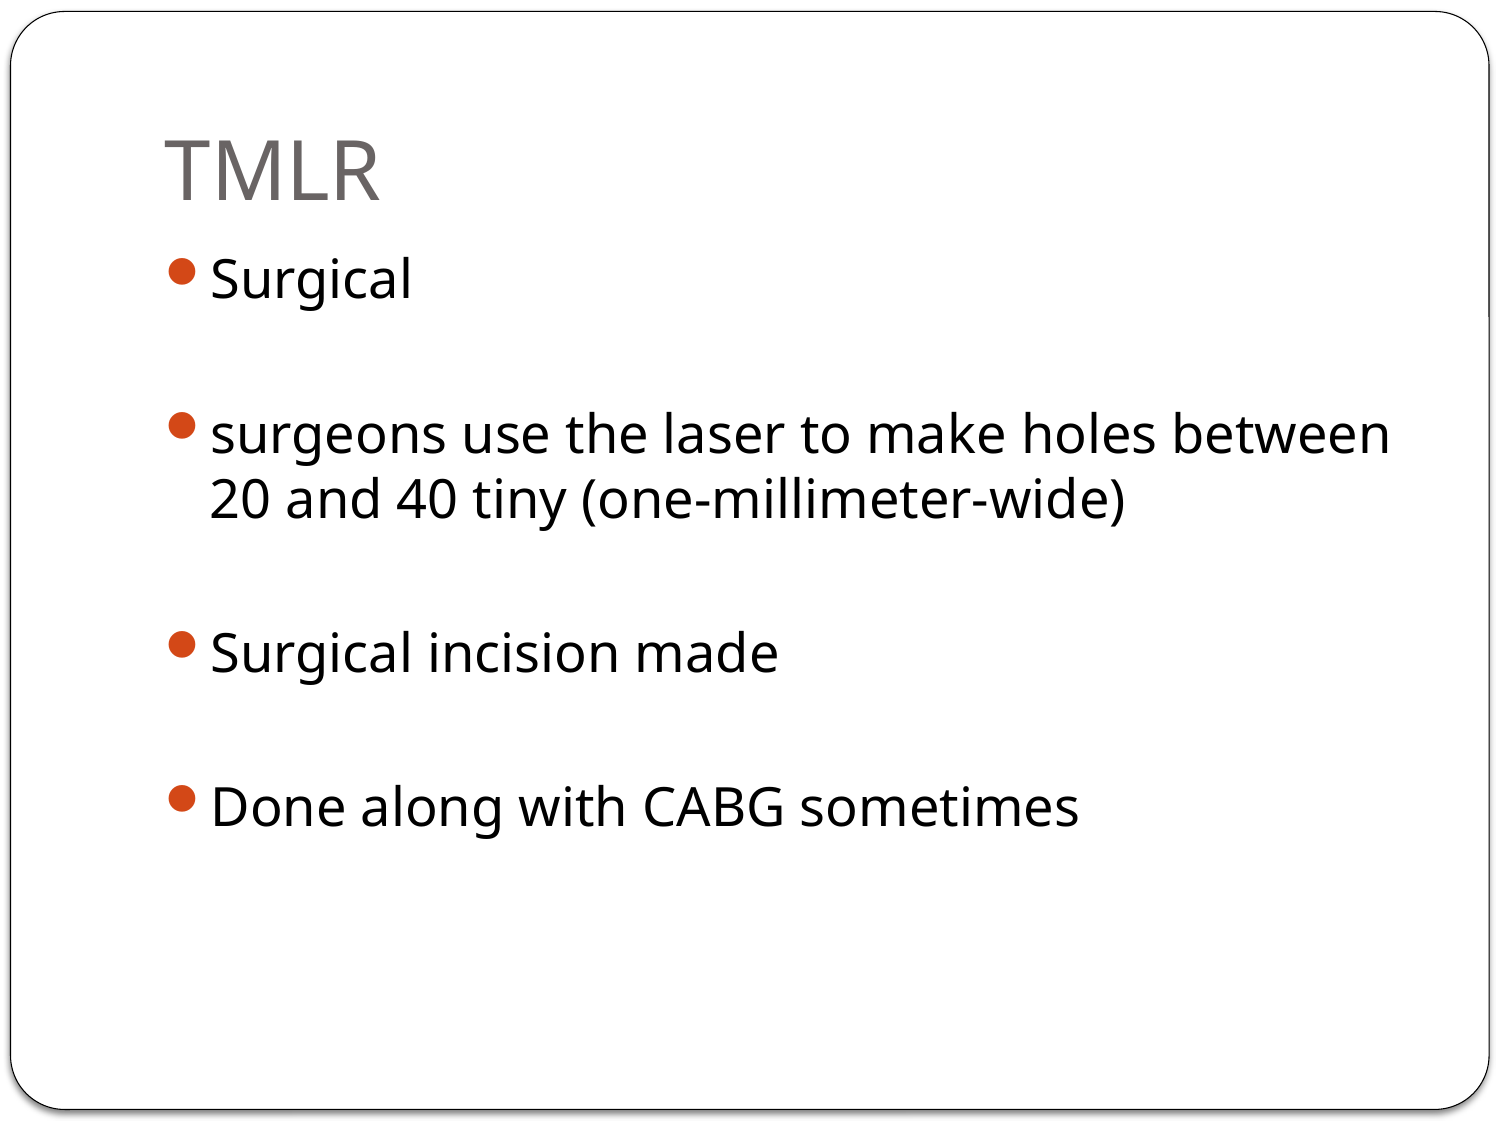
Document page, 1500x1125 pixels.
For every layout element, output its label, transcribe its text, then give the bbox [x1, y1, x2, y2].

list Surgical surgeons use the laser to make holes between 20 and 40 tiny (one-millimeter-wide) Surgical incision made Done along with CABG sometimes [150, 237, 1425, 988]
title TMLR [150, 45, 1425, 233]
